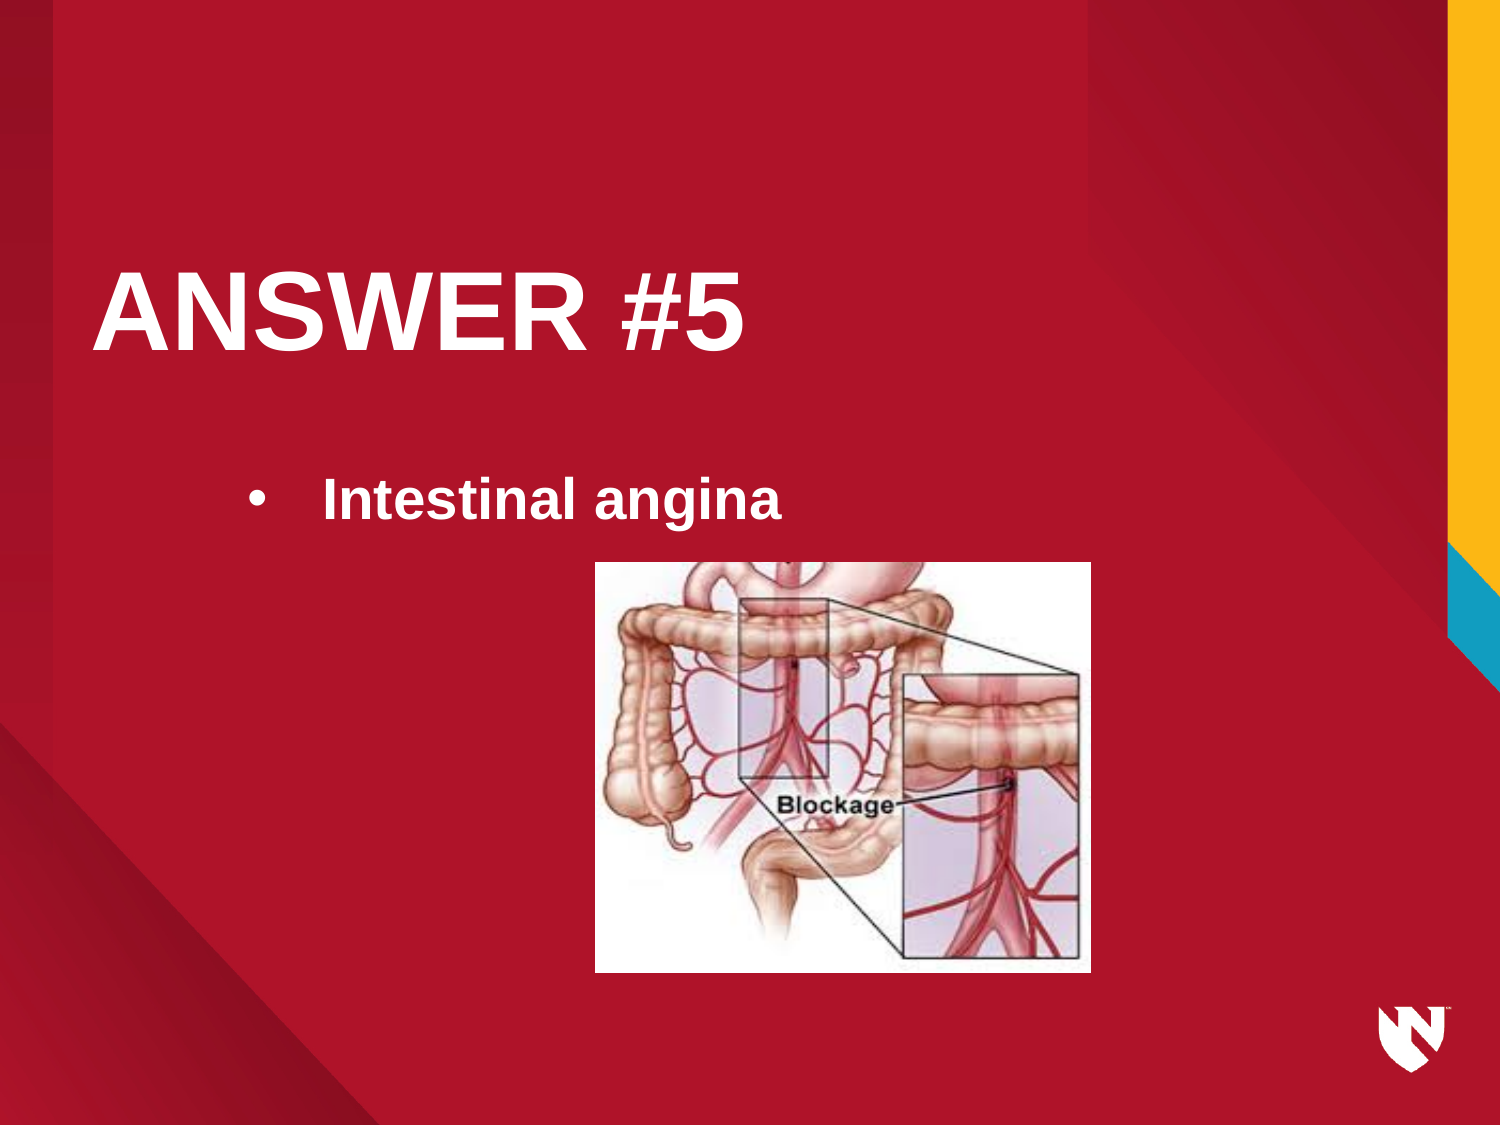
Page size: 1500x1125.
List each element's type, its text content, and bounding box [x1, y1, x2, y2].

title ANSWER #5 [75, 64, 1321, 375]
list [595, 562, 1091, 973]
list Intestinal angina [232, 461, 1321, 1079]
picture [0, 0, 1500, 1125]
